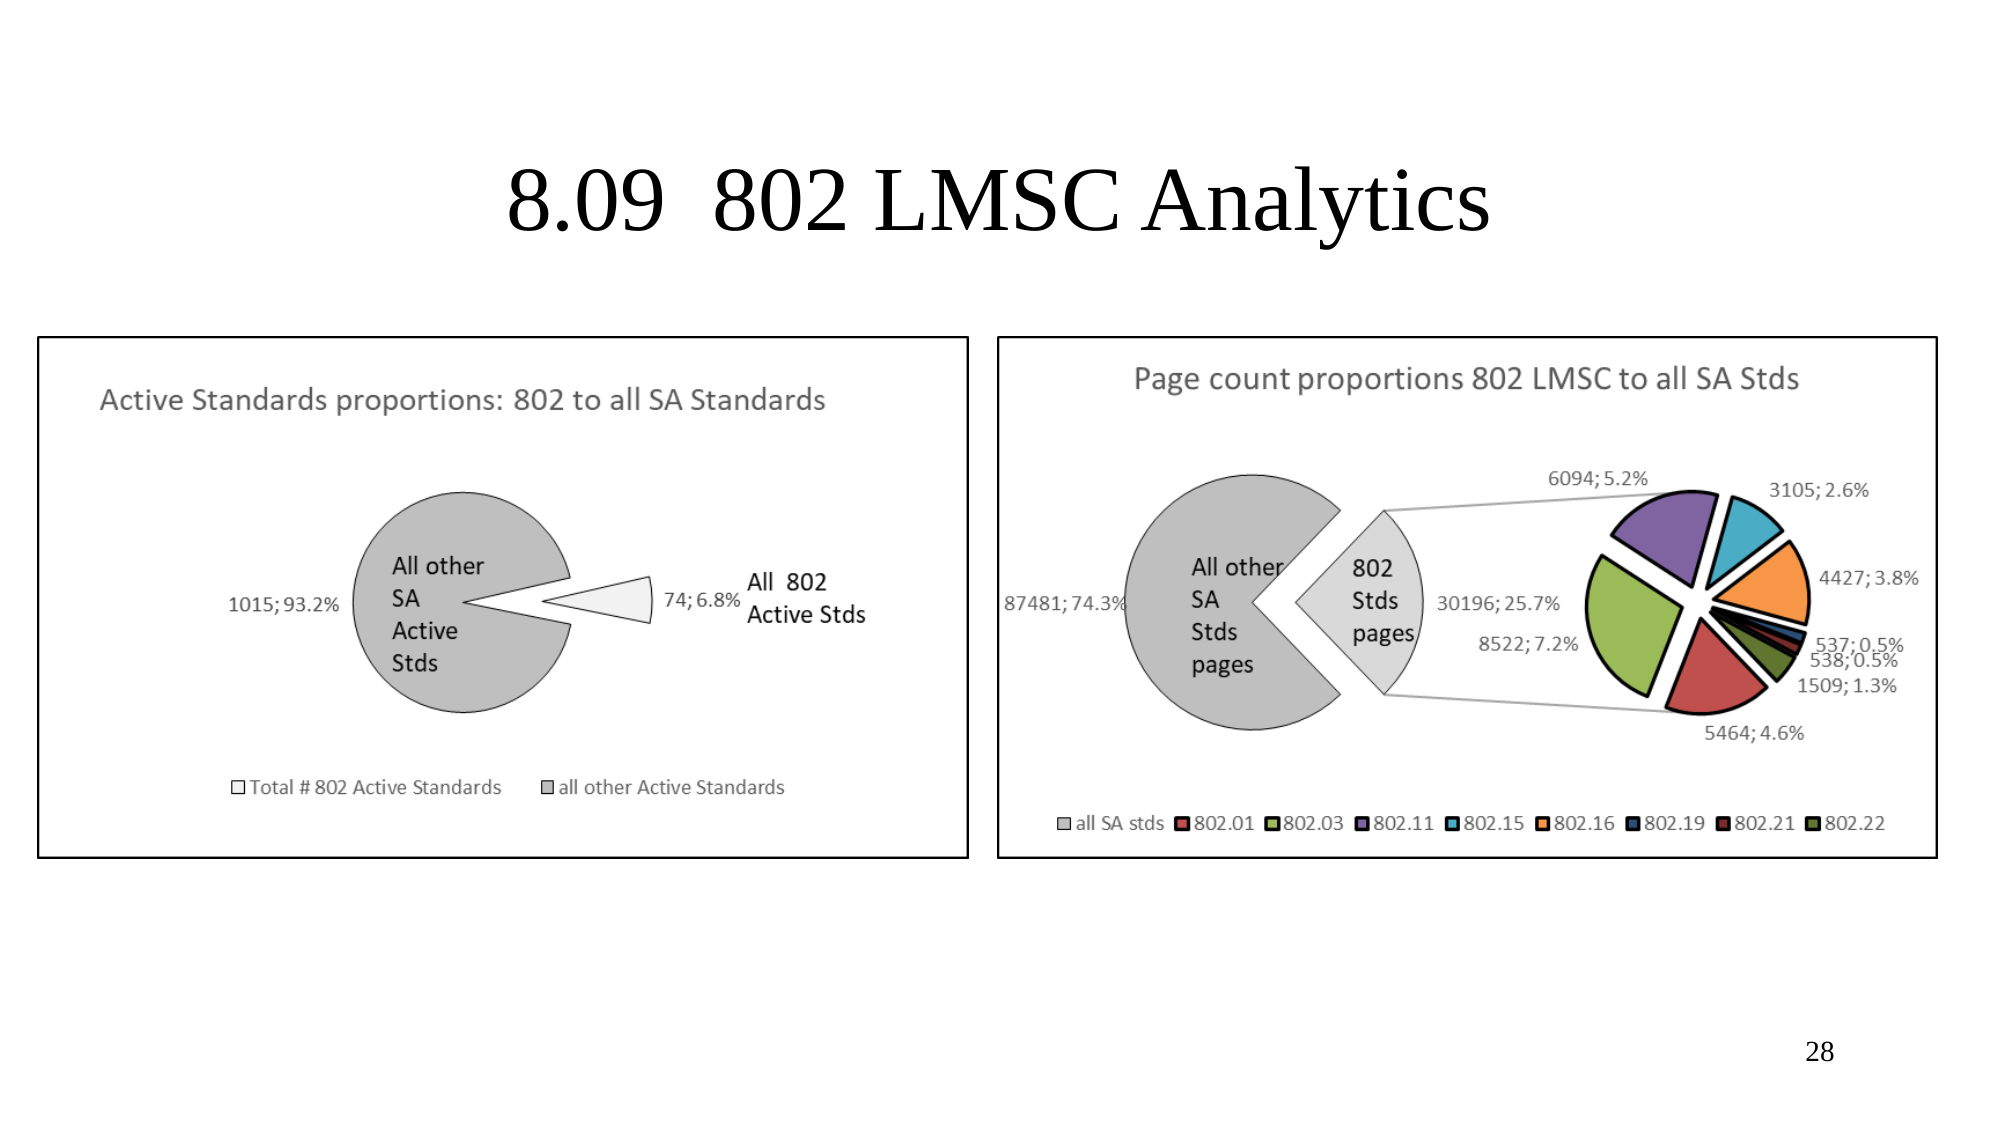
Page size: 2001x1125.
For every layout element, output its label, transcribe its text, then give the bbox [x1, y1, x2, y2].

picture [37, 336, 970, 860]
slide_number 28 [1433, 1024, 1851, 1101]
picture [997, 336, 1938, 860]
title 8.09 802 LMSC Analytics [149, 99, 1851, 288]
